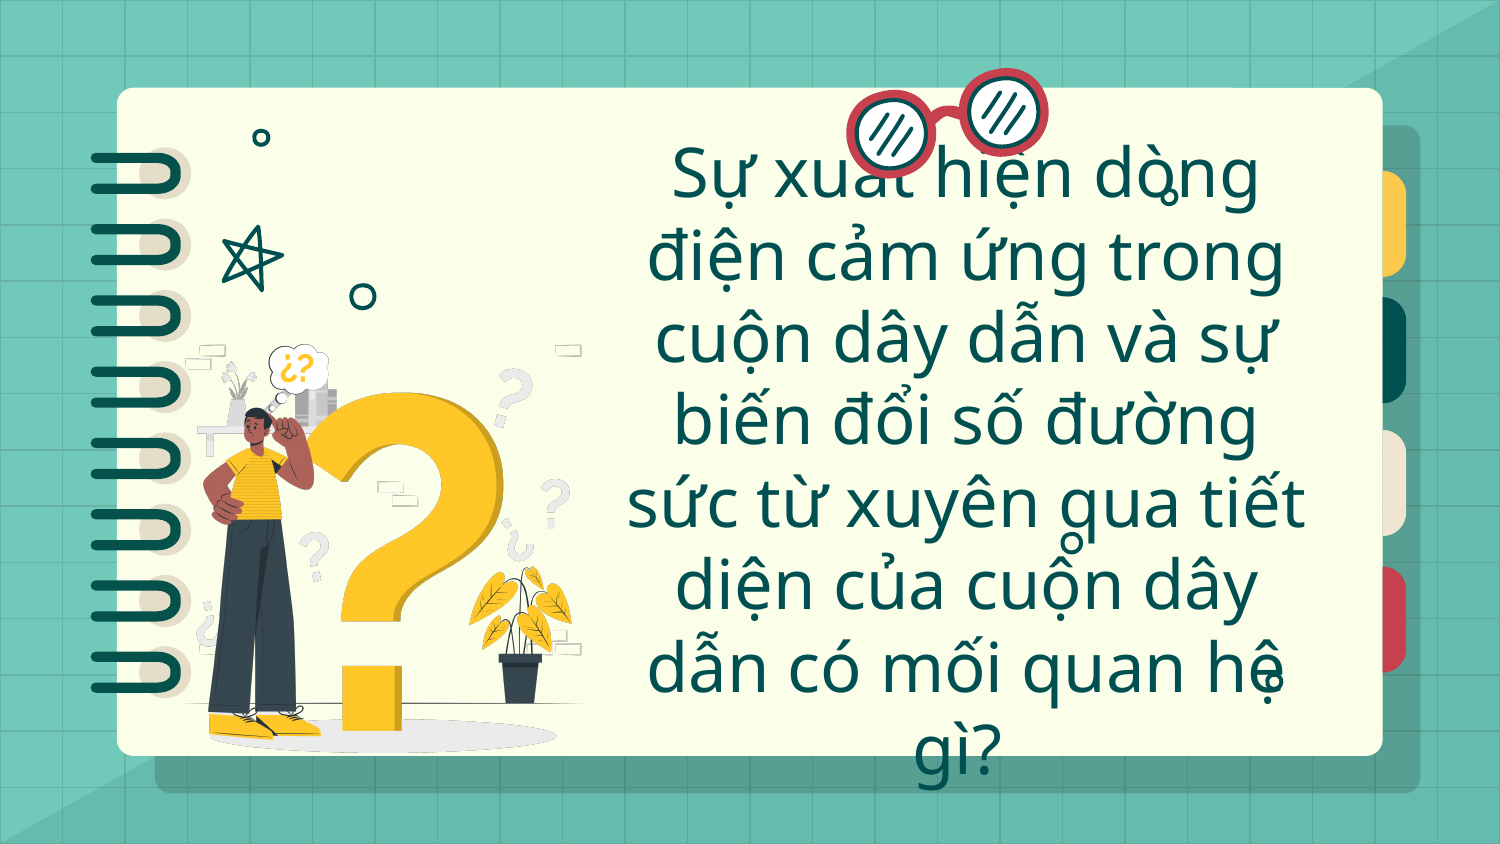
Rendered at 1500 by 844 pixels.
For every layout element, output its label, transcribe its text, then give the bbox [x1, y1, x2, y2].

text_box [252, 128, 271, 147]
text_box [822, 54, 1073, 189]
text_box [1160, 188, 1179, 207]
text_box [1265, 672, 1284, 691]
picture [143, 310, 623, 790]
title Sự xuất hiện dòng điện cảm ứng trong cuộn dây dẫn và sự biến đổi số đường sức từ xuyên qua tiết diện của cuộn dây dẫn có mối quan hệ gì? [598, 285, 1336, 632]
text_box [221, 224, 285, 293]
text_box [349, 283, 377, 308]
